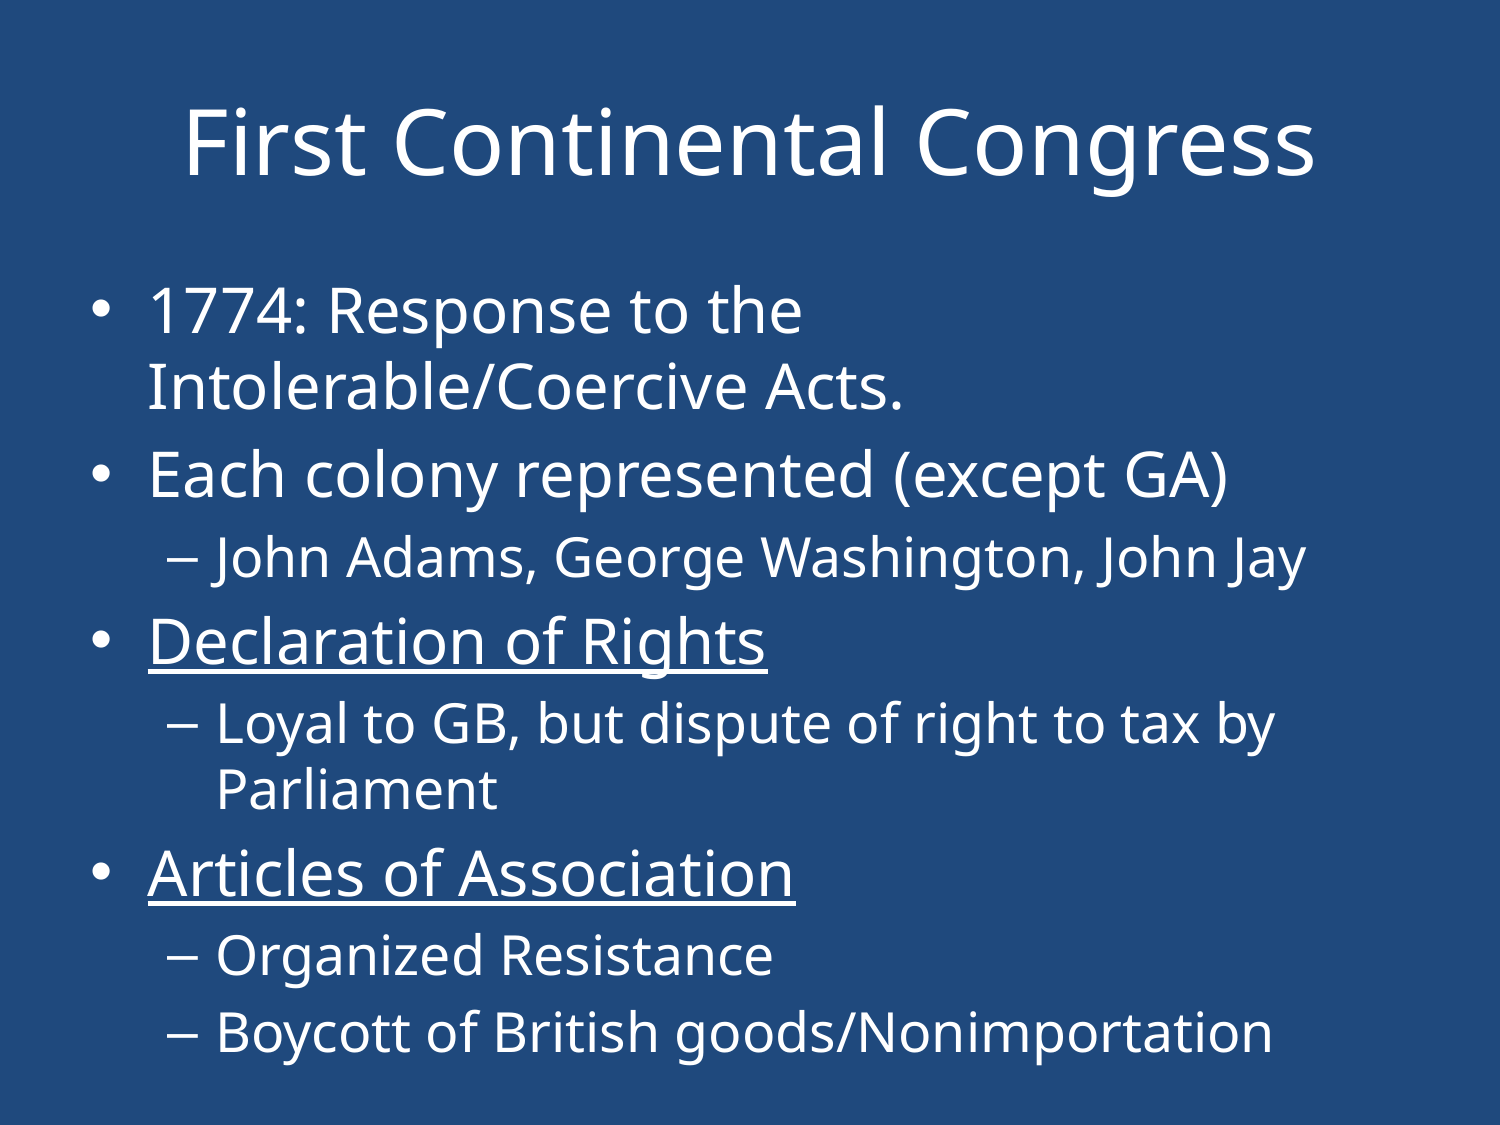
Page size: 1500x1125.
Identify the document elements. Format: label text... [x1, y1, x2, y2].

list 1774: Response to the Intolerable/Coercive Acts. Each colony represented (except GA) John Adams, George Washington, John Jay Declaration of Rights Loyal to GB, but dispute of right to tax by Parliament Articles of Association Organized Resistance Boycott of British goods/Nonimportation [75, 262, 1425, 1073]
title First Continental Congress [75, 45, 1425, 233]
